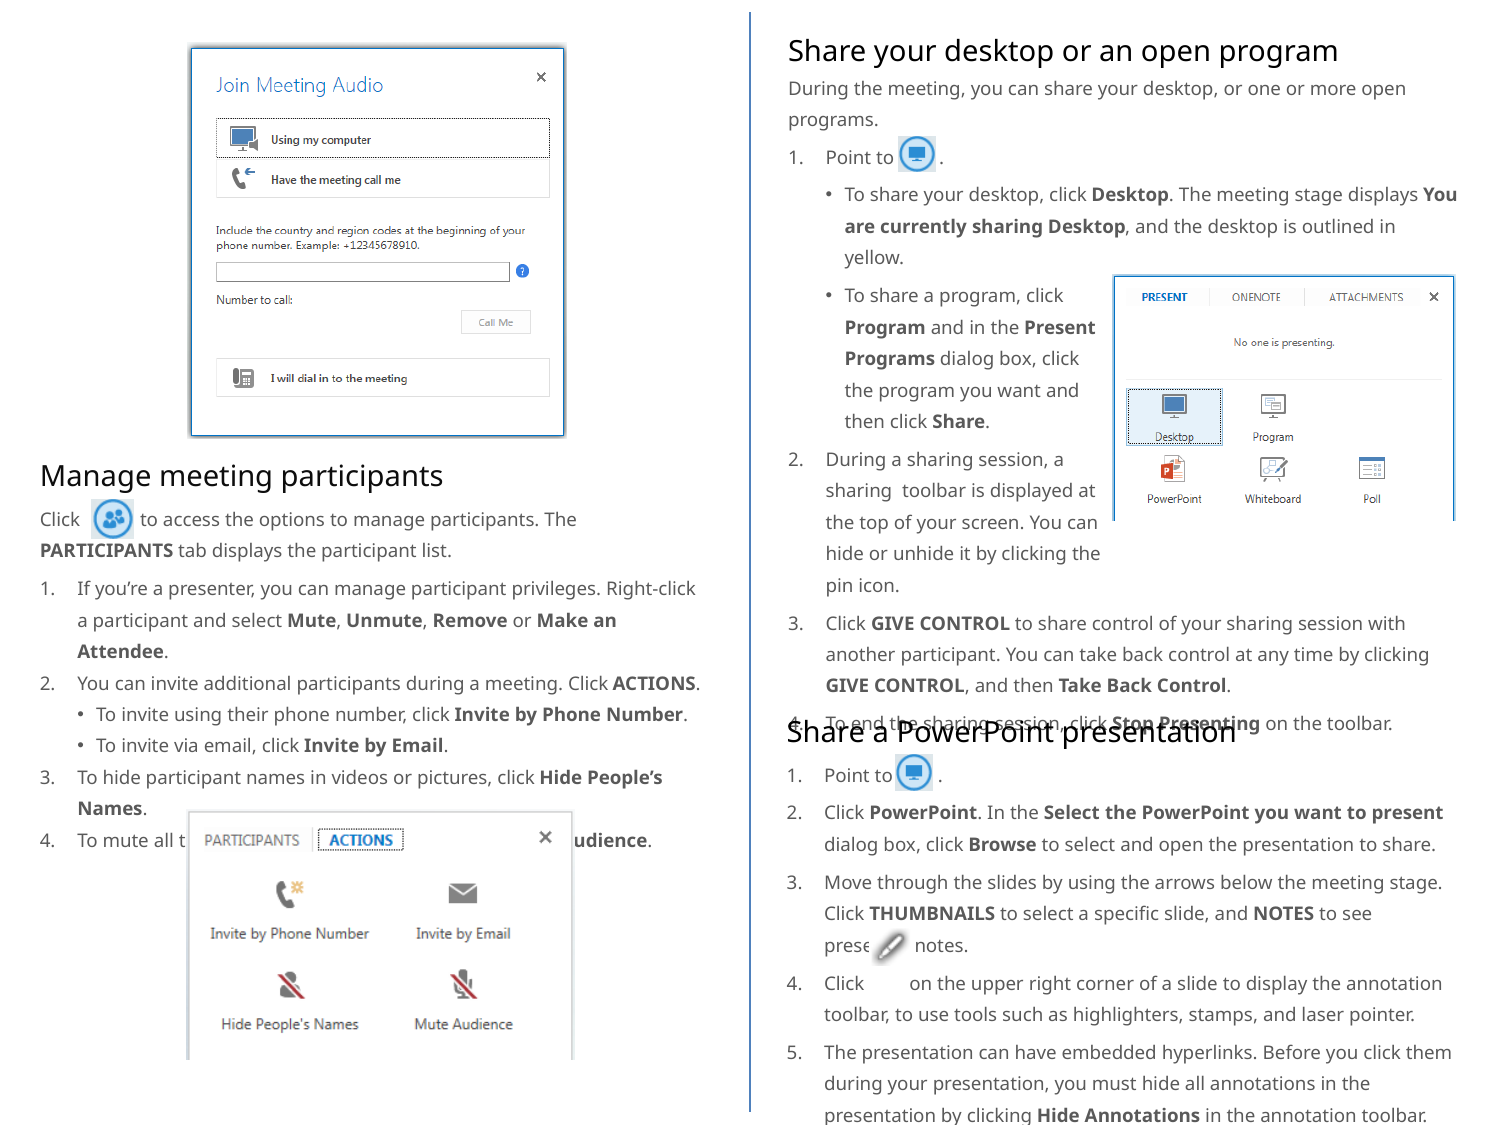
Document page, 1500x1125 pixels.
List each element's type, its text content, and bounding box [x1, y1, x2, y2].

picture [898, 136, 937, 172]
text_box Share your desktop or an open program During the meeting, you can share your desktop, or one or more open programs. Point to . To share your desktop, click Desktop. The meeting stage displays You are currently sharing Desktop, and the desktop is outlined in yellow. To share a program, click Program and in the Present Programs dialog box, click the program you want and then click Share. During a sharing session, a sharing toolbar is displayed at the top of your screen. You can hide or unhide it by clicking the pin icon. Click GIVE CONTROL to share control of your sharing session with another participant. You can take back control at any time by clicking GIVE CONTROL, and then Take Back Control. To end the sharing session, click Stop Presenting on the toolbar. [773, 24, 1474, 742]
picture [1112, 274, 1456, 522]
picture [187, 42, 567, 439]
picture [869, 928, 915, 967]
picture [90, 498, 134, 539]
text_box Share a PowerPoint presentation Point to . Click PowerPoint. In the Select the PowerPoint you want to present dialog box, click Browse to select and open the presentation to share. Move through the slides by using the arrows below the meeting stage. Click THUMBNAILS to select a specific slide, and NOTES to see presenter notes. Click on the upper right corner of a slide to display the annotation toolbar, to use tools such as highlighters, stamps, and laser pointer. The presentation can have embedded hyperlinks. Before you click them during your presentation, you must hide all annotations in the presentation by clicking Hide Annotations in the annotation toolbar. [771, 705, 1472, 1125]
text_box Manage meeting participants Click to access the options to manage participants. The PARTICIPANTS tab displays the participant list. If you’re a presenter, you can manage participant privileges. Right-click a participant and select Mute, Unmute, Remove or Make an Attendee. You can invite additional participants during a meeting. Click ACTIONS. To invite using their phone number, click Invite by Phone Number. To invite via email, click Invite by Email. To hide participant names in videos or pictures, click Hide People’s Names. To mute all the participants simultaneously, click Mute Audience. [24, 450, 725, 859]
picture [894, 754, 933, 791]
picture [186, 808, 576, 1060]
